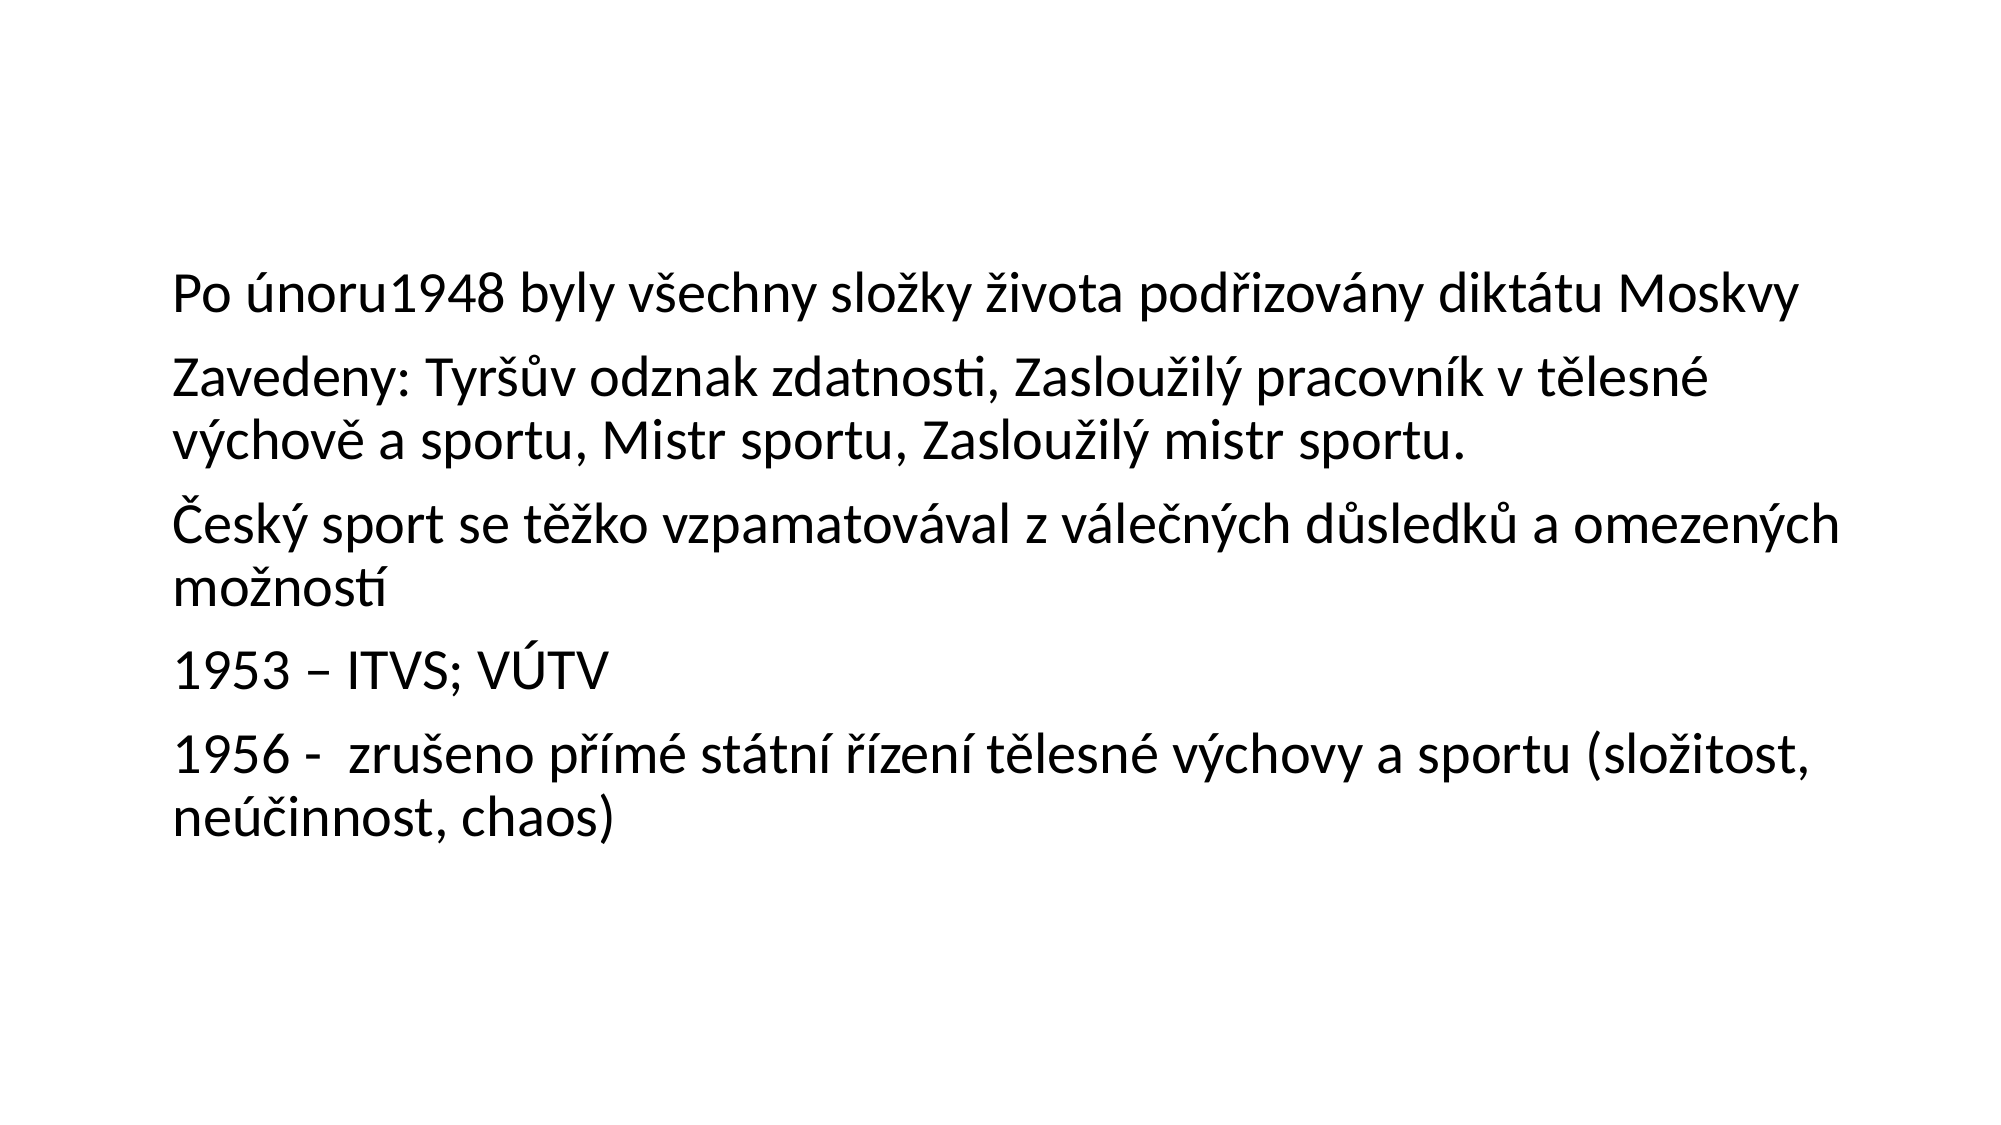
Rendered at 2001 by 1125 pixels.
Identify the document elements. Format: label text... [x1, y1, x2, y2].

list Po únoru1948 byly všechny složky života podřizovány diktátu Moskvy Zavedeny: Tyršův odznak zdatnosti, Zasloužilý pracovník v tělesné výchově a sportu, Mistr sportu, Zasloužilý mistr sportu. Český sport se těžko vzpamatovával z válečných důsledků a omezených možností 1953 – ITVS; VÚTV 1956 - zrušeno přímé státní řízení tělesné výchovy a sportu (složitost, neúčinnost, chaos) [157, 255, 1863, 1085]
